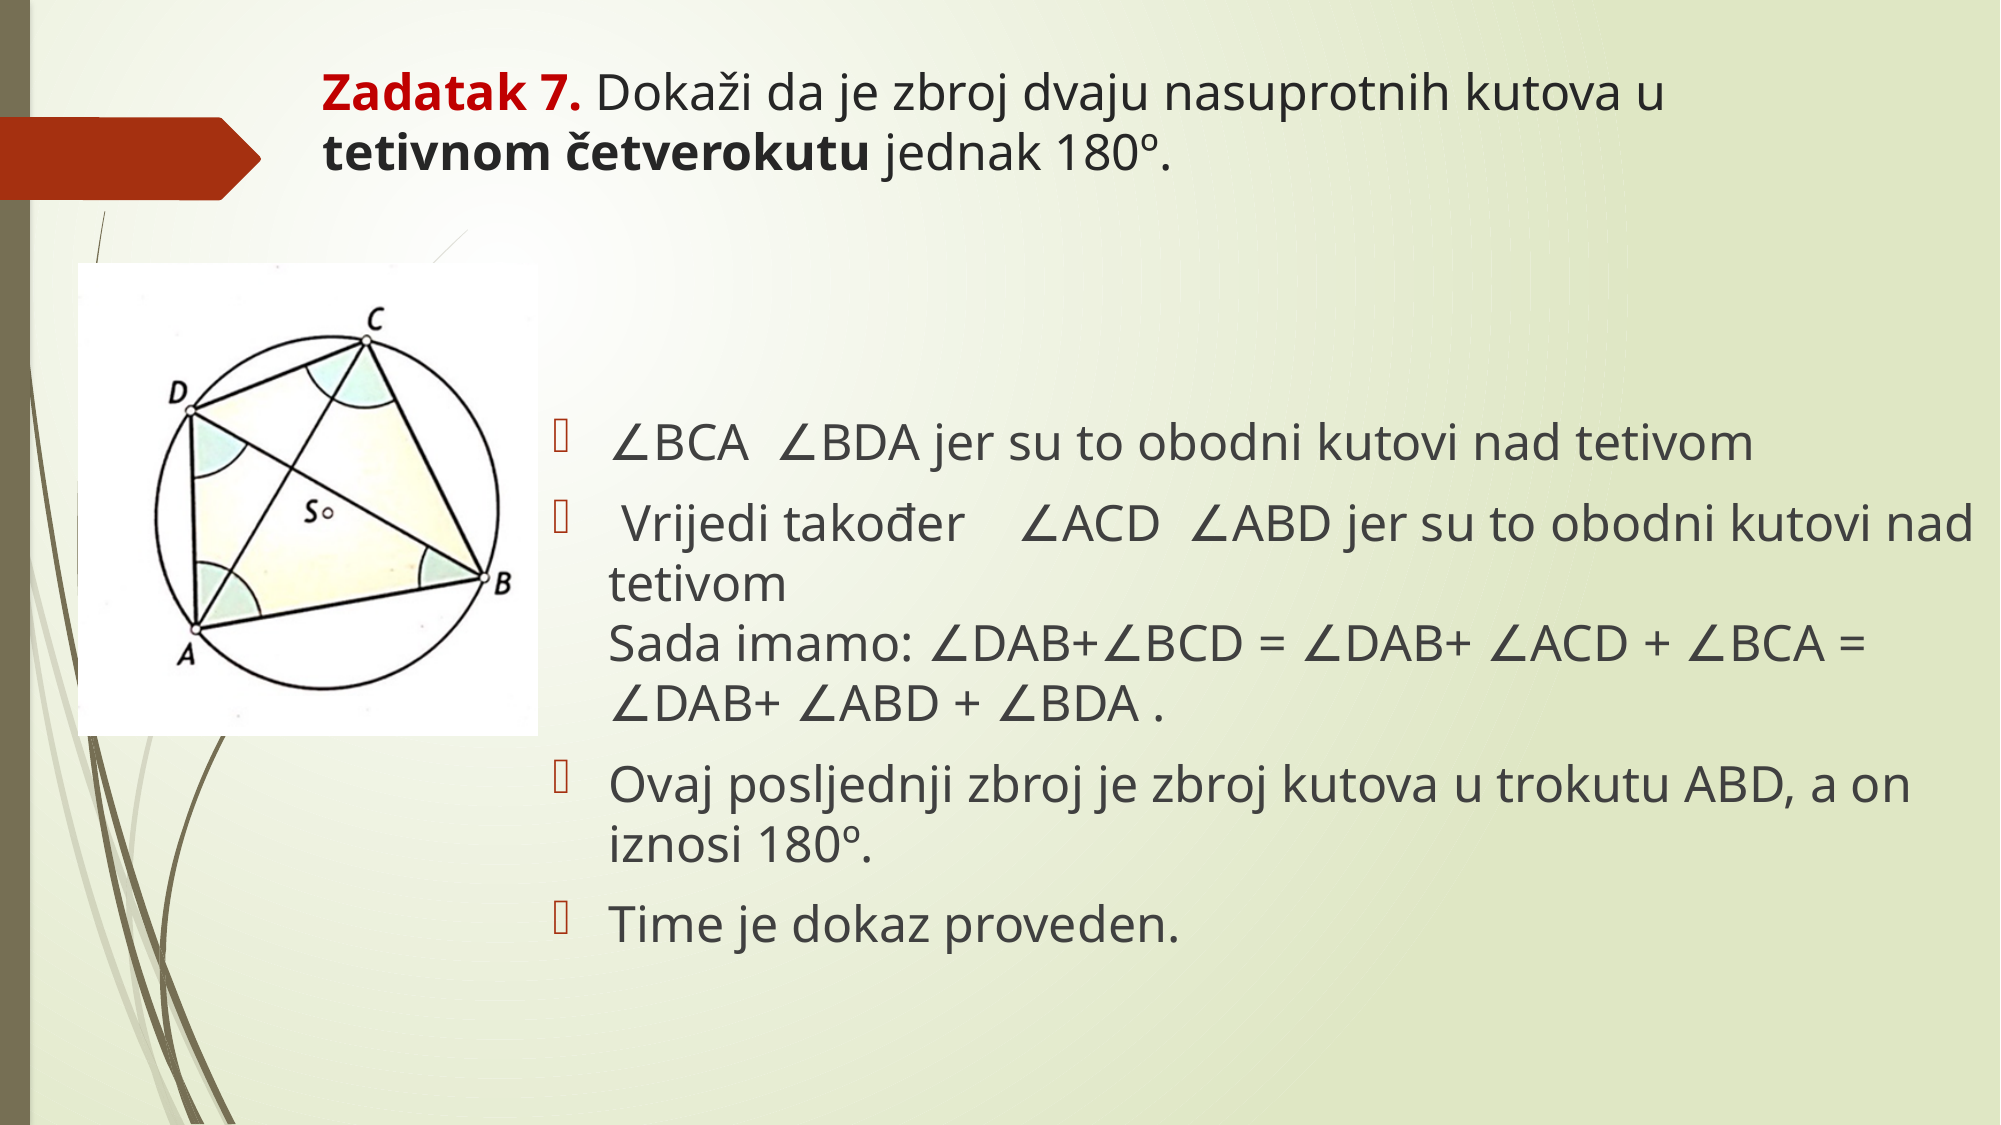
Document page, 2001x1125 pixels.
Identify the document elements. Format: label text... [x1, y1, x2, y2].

title Zadatak 7. Dokaži da je zbroj dvaju nasuprotnih kutova u tetivnom četverokutu jednak 180º. [307, 52, 1770, 264]
picture [78, 262, 538, 737]
